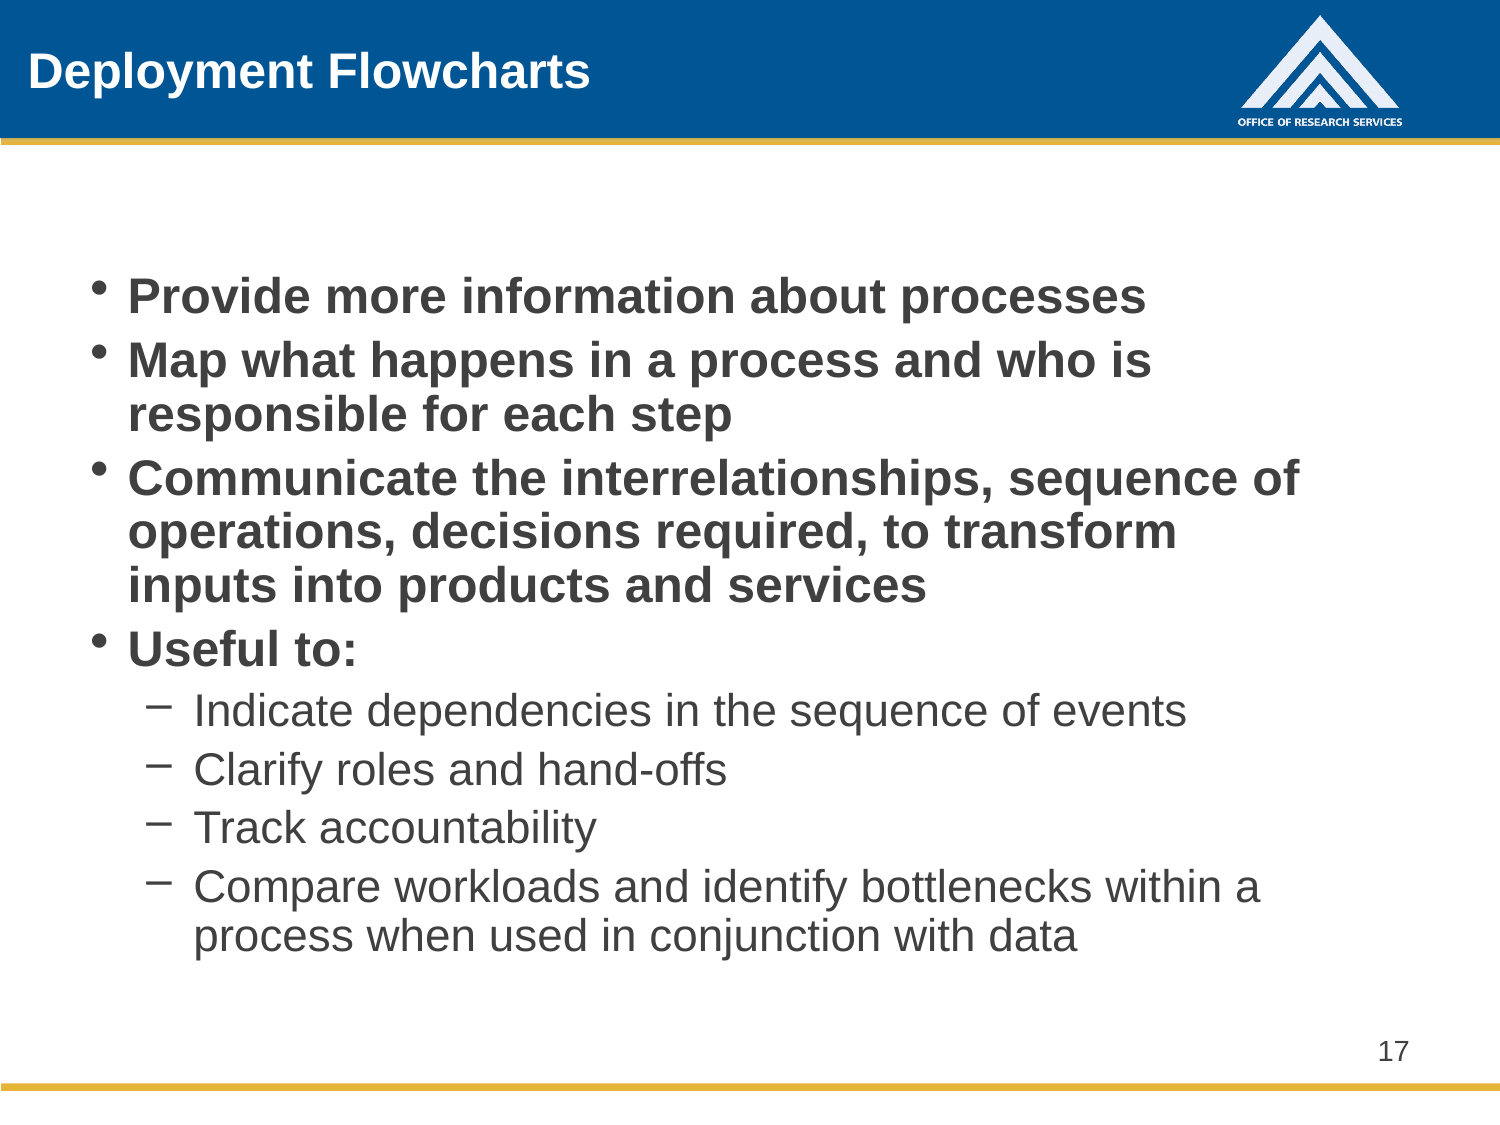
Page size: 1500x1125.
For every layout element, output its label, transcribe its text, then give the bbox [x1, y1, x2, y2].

picture [1238, 15, 1402, 126]
slide_number 17 [1074, 1024, 1426, 1103]
list Provide more information about processes Map what happens in a process and who is responsible for each step Communicate the interrelationships, sequence of operations, decisions required, to transform inputs into products and services Useful to: Indicate dependencies in the sequence of events Clarify roles and hand-offs Track accountability Compare workloads and identify bottlenecks within a process when used in conjunction with data [75, 262, 1350, 1025]
title Deployment Flowcharts [12, 0, 1200, 138]
